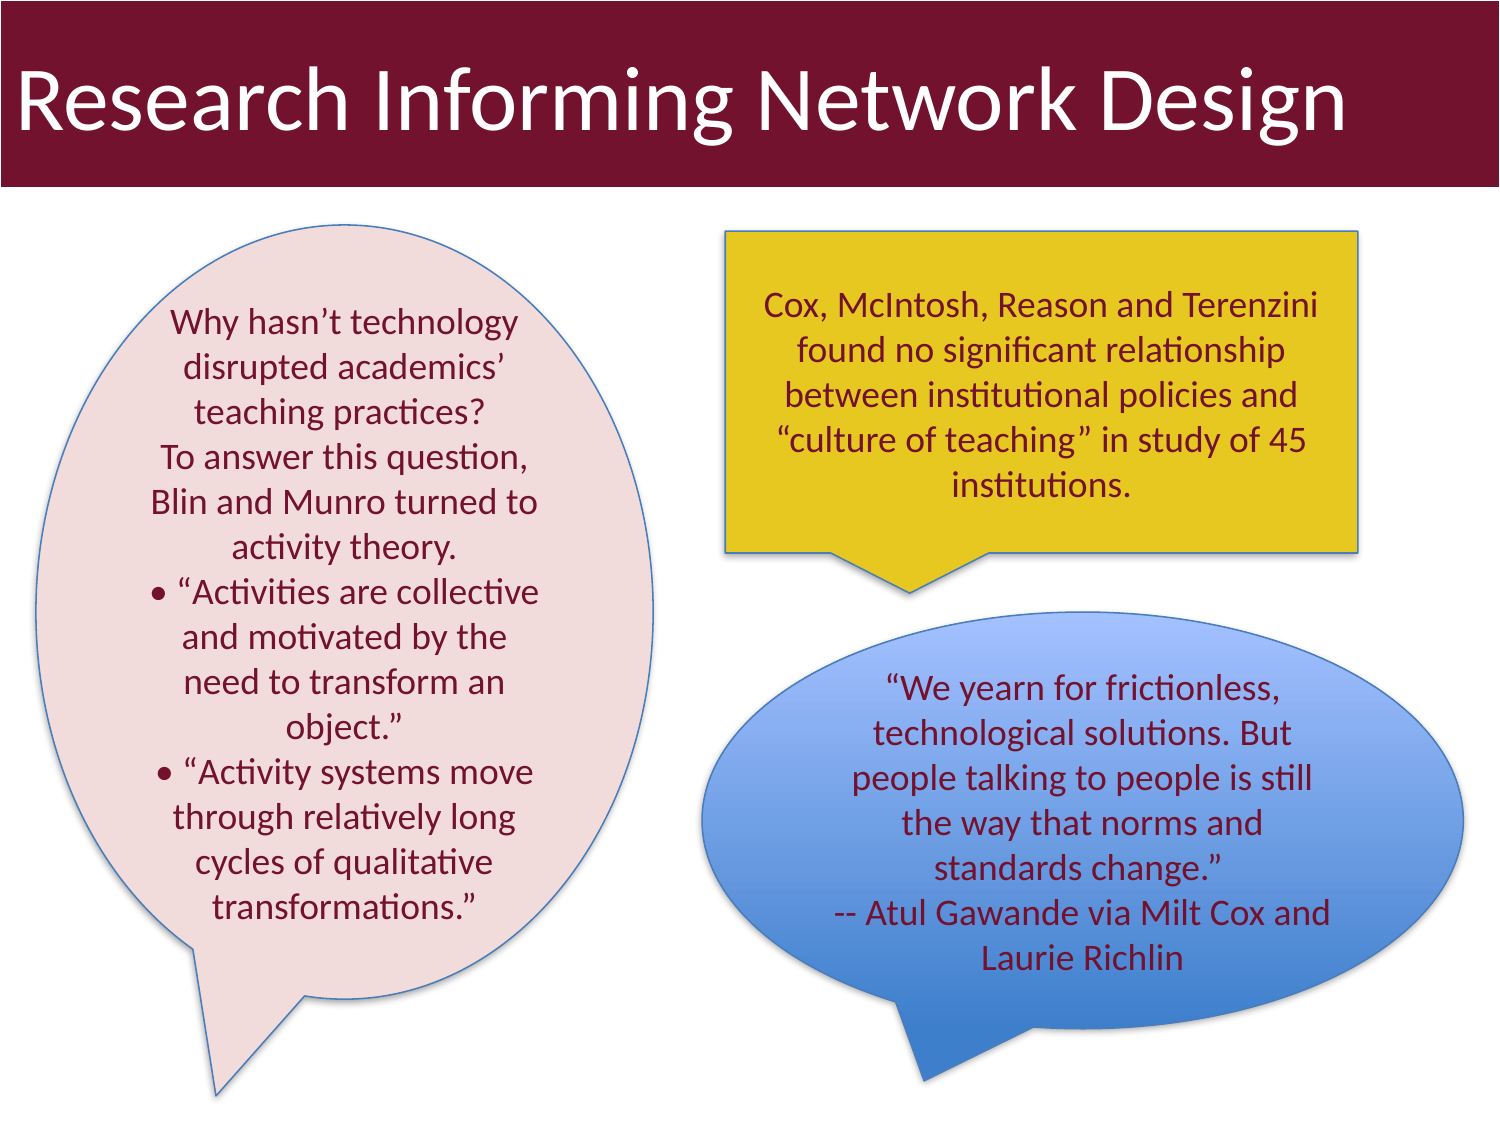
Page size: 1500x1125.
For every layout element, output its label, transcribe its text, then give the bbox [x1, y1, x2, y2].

title Research Informing Network Design [0, 0, 1500, 188]
text_box “We yearn for frictionless, technological solutions. But people talking to people is still the way that norms and standards change.” -- Atul Gawande via Milt Cox and Laurie Richlin [701, 611, 1465, 1082]
text_box Cox, McIntosh, Reason and Terenzini found no significant relationship between institutional policies and “culture of teaching” in study of 45 institutions. [724, 230, 1359, 594]
text_box Why hasn’t technology disrupted academics’ teaching practices? To answer this question, Blin and Munro turned to activity theory. • “Activities are collective and motivated by the need to transform an object.” • “Activity systems move through relatively long cycles of qualitative transformations.” [35, 224, 654, 1097]
